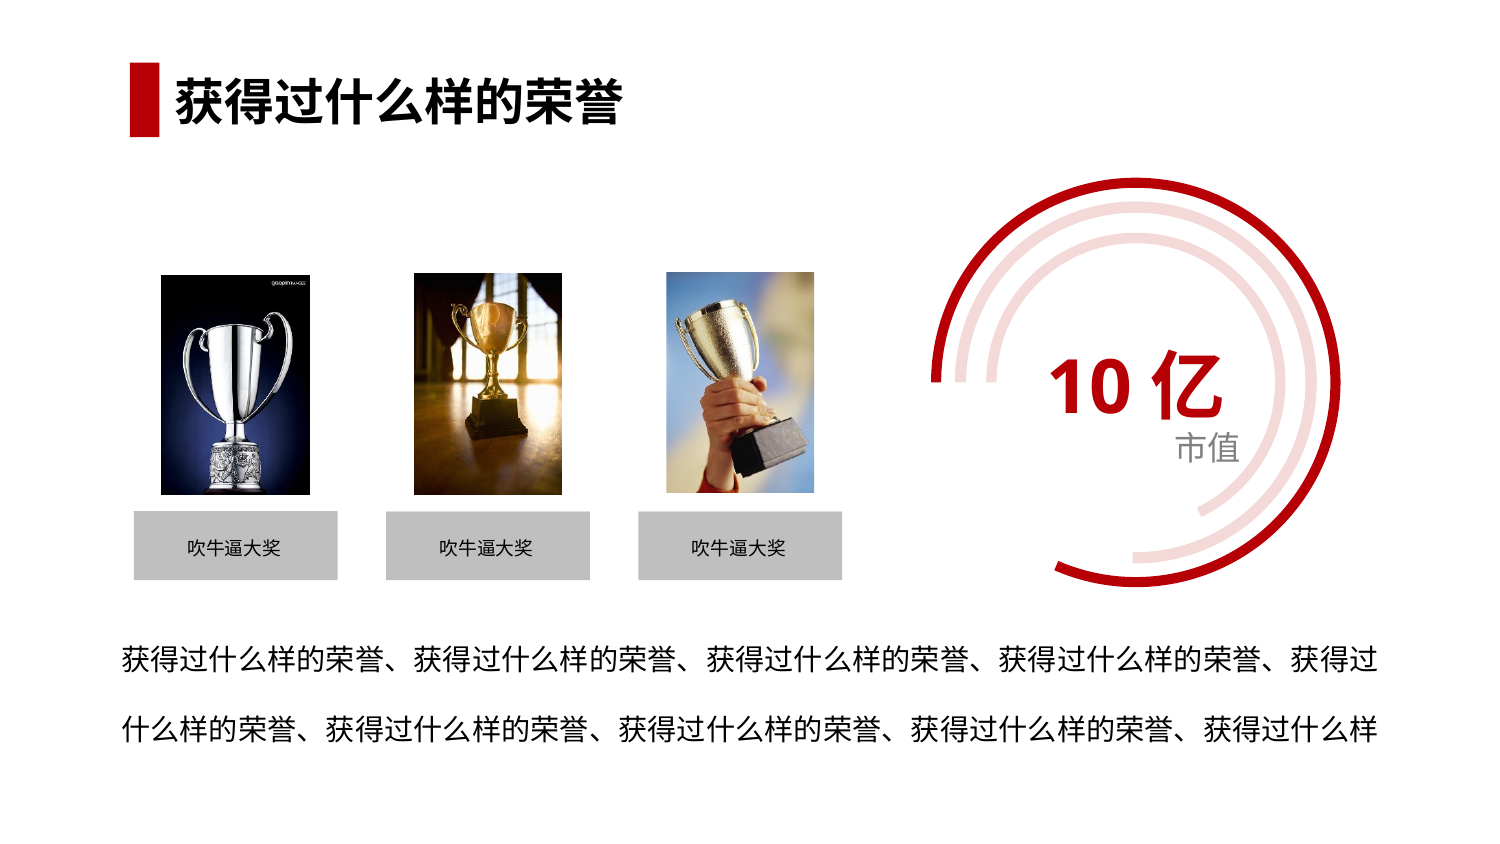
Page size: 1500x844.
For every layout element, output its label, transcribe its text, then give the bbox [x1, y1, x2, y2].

picture [161, 275, 310, 495]
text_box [973, 331, 1298, 476]
picture [666, 272, 815, 493]
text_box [129, 62, 869, 139]
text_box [931, 177, 1341, 588]
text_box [386, 256, 590, 581]
picture [414, 272, 562, 495]
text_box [638, 256, 843, 581]
text_box 获得过什么样的荣誉、获得过什么样的荣誉、获得过什么样的荣誉、获得过什么样的荣誉、获得过什么样的荣誉、获得过什么样的荣誉、获得过什么样的荣誉、获得过什么样的荣誉、获得过什么样 [106, 598, 1394, 754]
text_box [133, 511, 338, 581]
